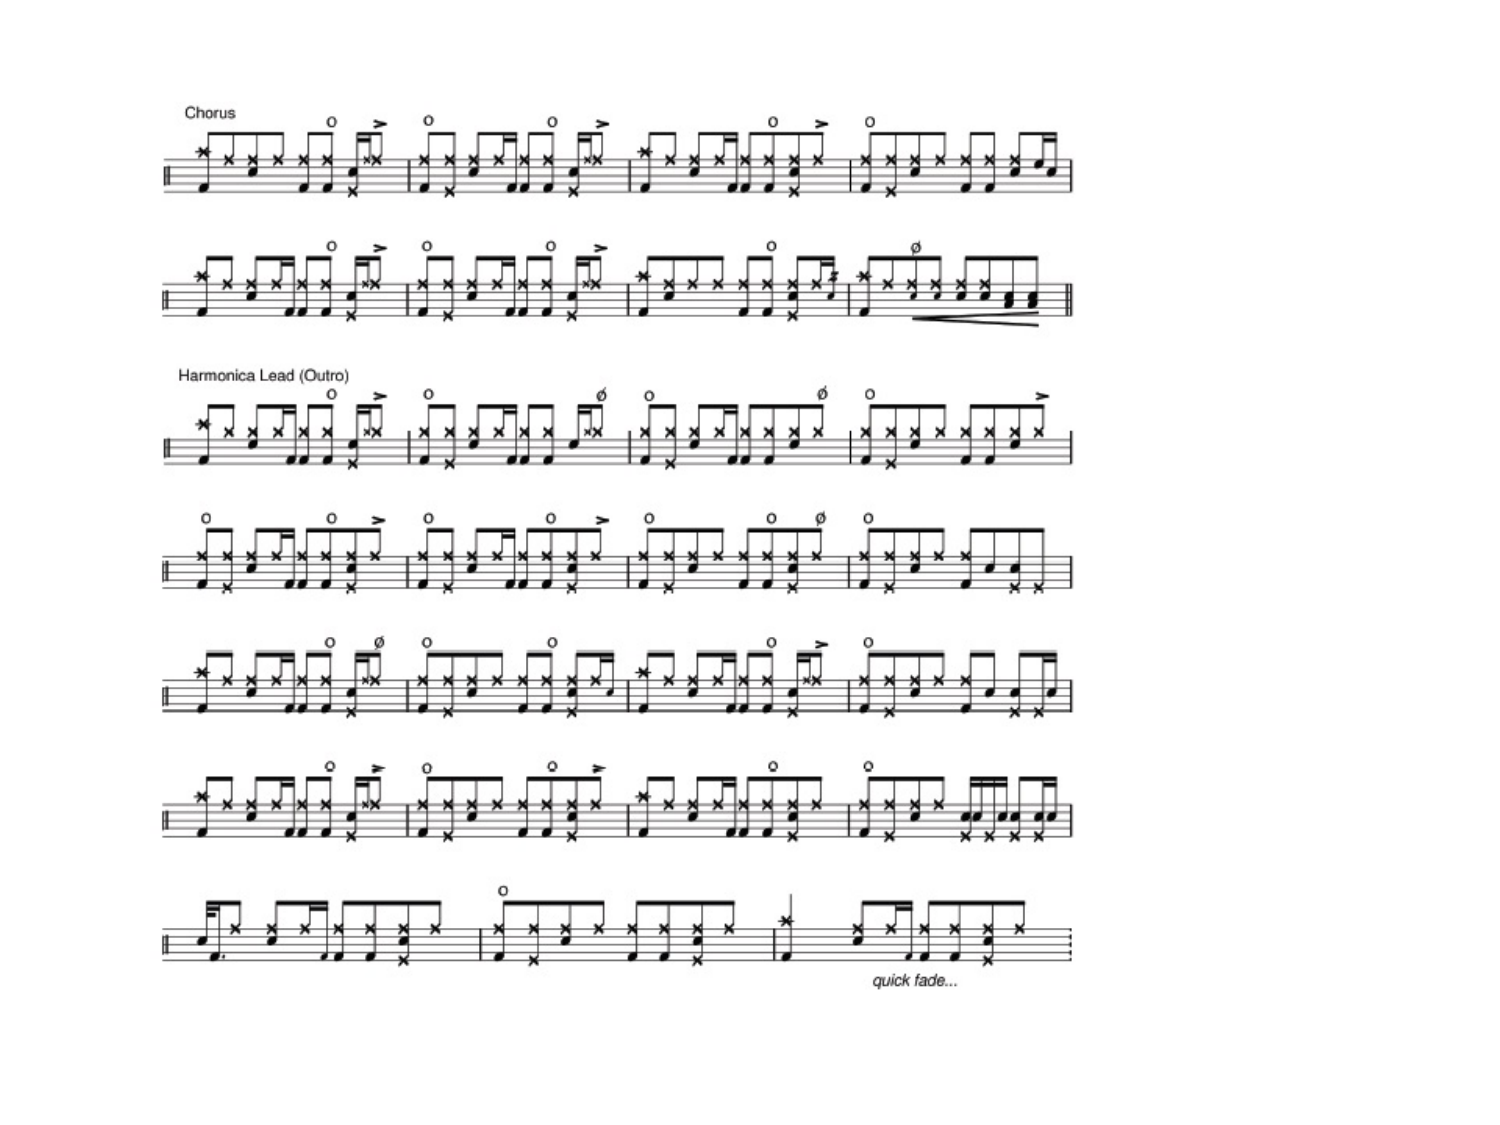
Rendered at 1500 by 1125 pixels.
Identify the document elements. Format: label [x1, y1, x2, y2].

picture [149, 101, 1351, 1024]
